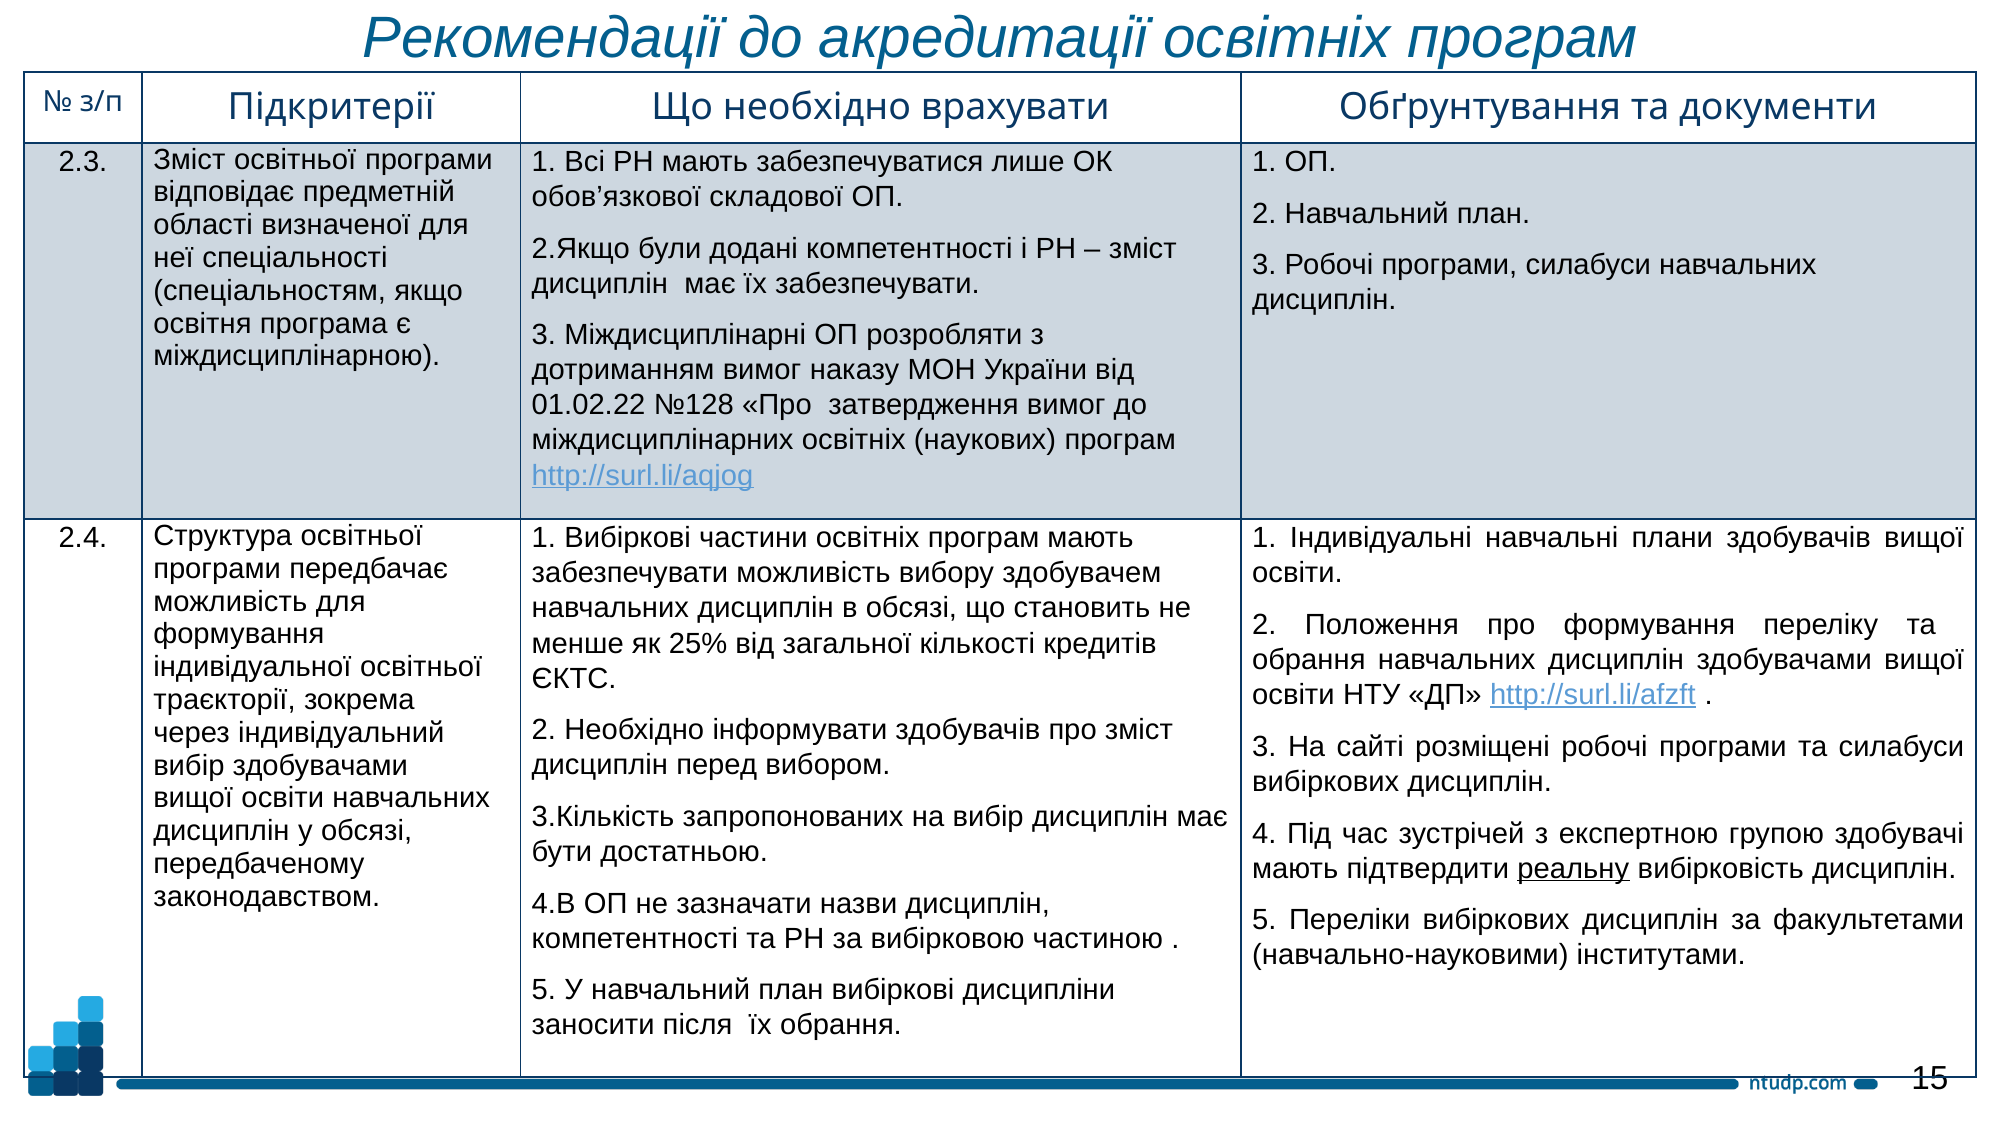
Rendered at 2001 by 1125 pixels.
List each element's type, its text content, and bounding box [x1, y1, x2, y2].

picture [53, 1078, 1878, 1096]
table_cell 1. Вибіркові частини освітніх програм мають забезпечувати можливість вибору здобувачем навчальних дисциплін в обсязі, що становить не менше як 25% від загальної кількості кредитів ЄКТС. 2. Необхідно інформувати здобувачів про зміст дисциплін перед вибором. 3.Кількість запропонованих на вибір дисциплін має бути достатньою. 4.В ОП не зазначати назви дисциплін, компетентності та РН за вибірковою частиною . 5. У навчальний план вибіркові дисципліни заносити після їх обрання. [521, 520, 1240, 1076]
table_header Підкритерії [143, 73, 520, 142]
table_cell 2.4. [25, 520, 141, 1076]
table_cell 2.3. [25, 144, 141, 518]
table_header Обґрунтування та документи [1242, 73, 1975, 142]
table_cell 1. ОП. 2. Навчальний план. 3. Робочі програми, силабуси навчальних дисциплін. [1242, 144, 1975, 518]
table_cell Зміст освітньої програми відповідає предметній області визначеної для неї спеціальності (спеціальностям, якщо освітня програма є міждисциплінарною). [143, 144, 520, 518]
table_header Що необхідно врахувати [521, 73, 1240, 142]
table_cell 1. Всі РН мають забезпечуватися лише ОК обов’язкової складової ОП. 2.Якщо були додані компетентності і РН – зміст дисциплін має їх забезпечувати. 3. Міждисциплінарні ОП розробляти з дотриманням вимог наказу МОН України від 01.02.22 №128 «Про затвердження вимог до міждисциплінарних освітніх (наукових) програм http://surl.li/aqjog [521, 144, 1240, 518]
table_cell Структура освітньої програми передбачає можливість для формування індивідуальної освітньої траєкторії, зокрема через індивідуальний вибір здобувачами вищої освіти навчальних дисциплін у обсязі, передбаченому законодавством. [143, 520, 520, 1076]
table_header № з/п [25, 73, 141, 142]
table_cell 1. Індивідуальні навчальні плани здобувачів вищої освіти. 2. Положення про формування переліку та обрання навчальних дисциплін здобувачами вищої освіти НТУ «ДП» http://surl.li/afzft . 3. На сайті розміщені робочі програми та силабуси вибіркових дисциплін. 4. Під час зустрічей з експертною групою здобувачі мають підтвердити реальну вибірковість дисциплін. 5. Переліки вибіркових дисциплін за факультетами (навчально-науковими) інститутами. [1242, 520, 1975, 1076]
text_box Рекомендації до акредитації освітніх програм [1, 0, 2000, 73]
